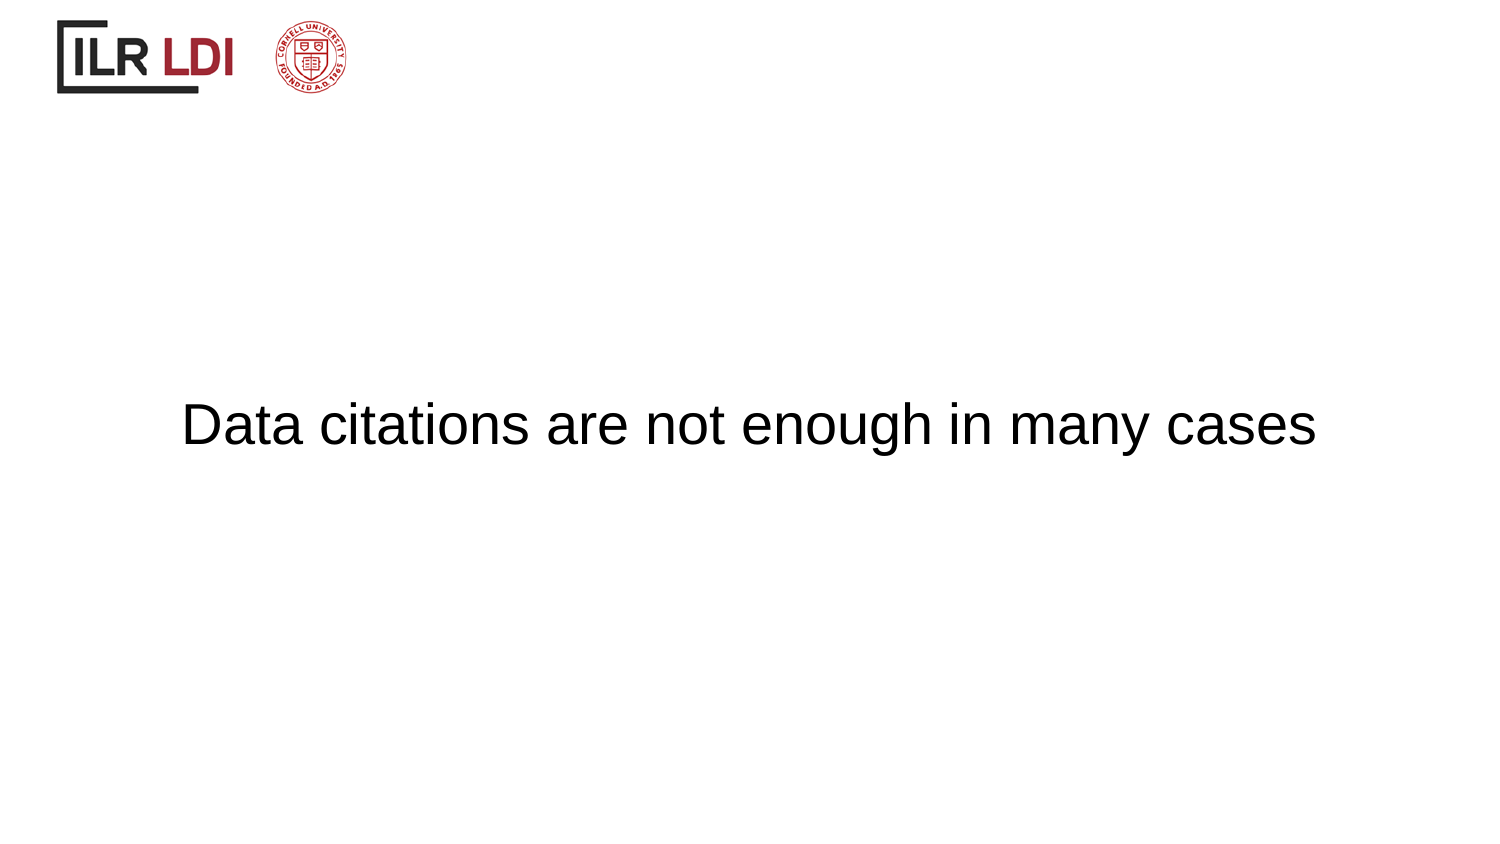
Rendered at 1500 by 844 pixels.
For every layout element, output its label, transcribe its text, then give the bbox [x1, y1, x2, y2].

picture [0, 0, 379, 114]
title Data citations are not enough in many cases [51, 352, 1449, 491]
